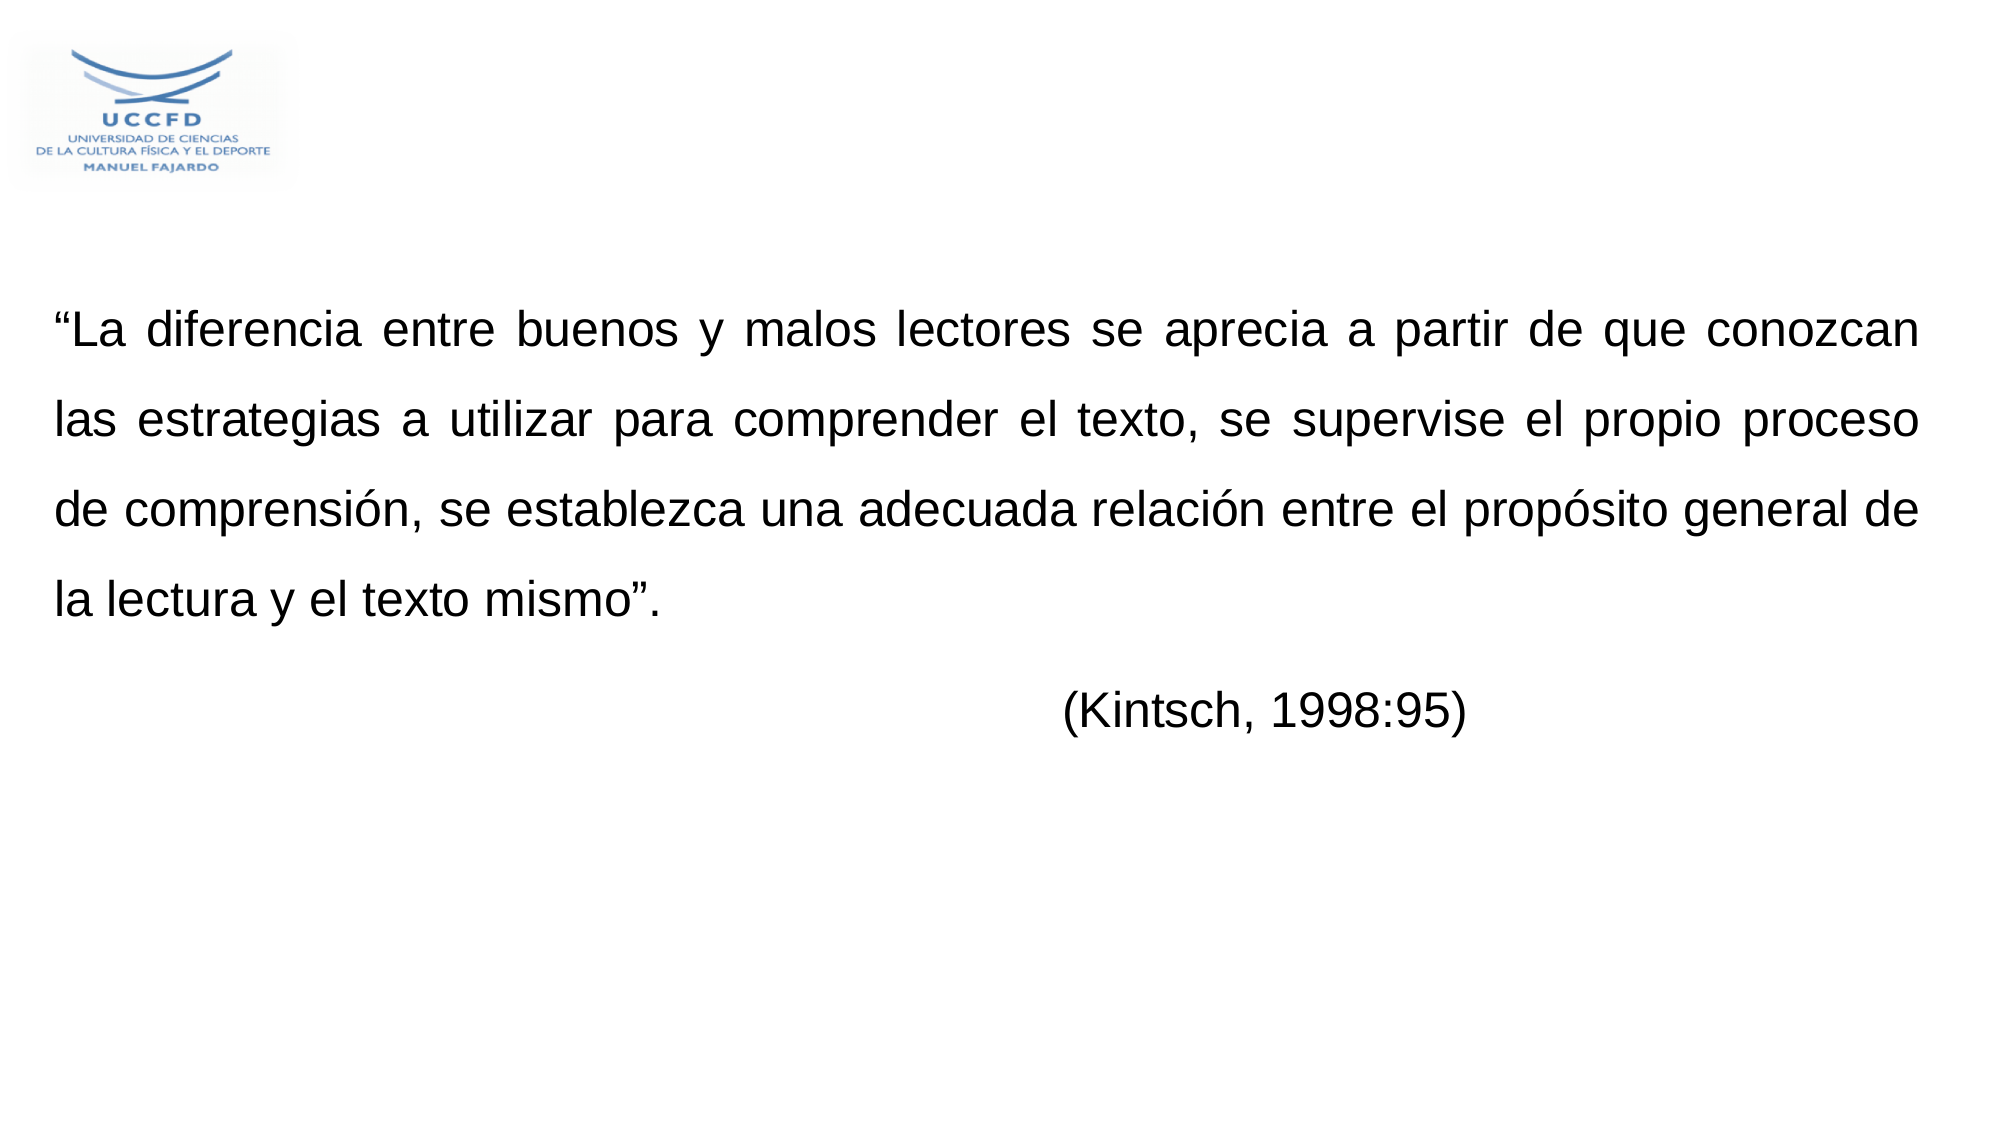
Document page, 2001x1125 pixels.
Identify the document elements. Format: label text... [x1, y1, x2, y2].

list “La diferencia entre buenos y malos lectores se aprecia a partir de que conozcan las estrategias a utilizar para comprender el texto, se supervise el propio proceso de comprensión, se establezca una adecuada relación entre el propósito general de la lectura y el texto mismo”. (Kintsch, 1998:95) [39, 259, 1937, 973]
picture [5, 28, 301, 194]
